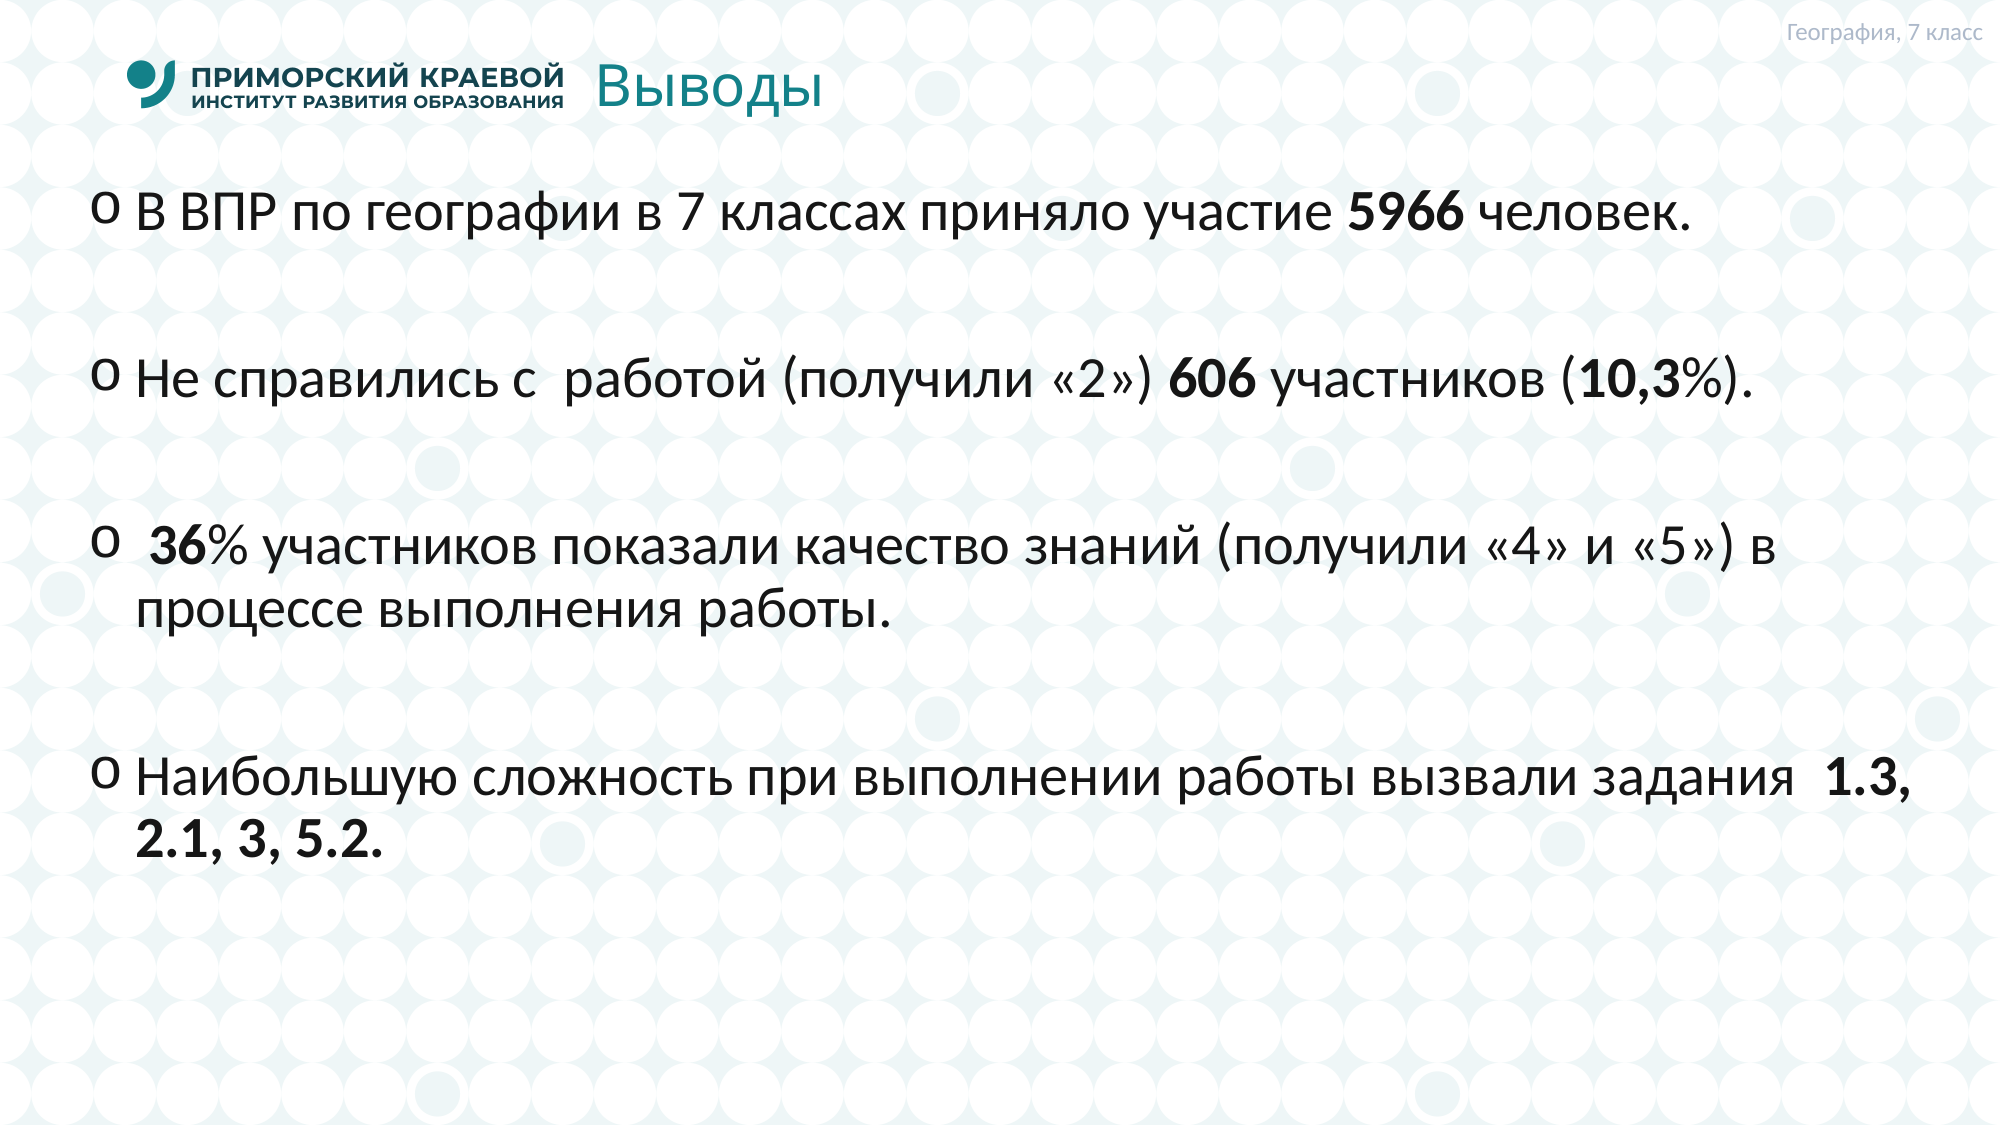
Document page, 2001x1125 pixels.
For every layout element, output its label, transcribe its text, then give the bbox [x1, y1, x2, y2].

picture [0, 0, 2000, 1125]
text_box География, 7 класс [1772, 8, 1999, 53]
list В ВПР по географии в 7 классах приняло участие 5966 человек. Не справились с работой (получили «2») 606 участников (10,3%). 36% участников показали качество знаний (получили «4» и «5») в процессе выполнения работы. Наибольшую сложность при выполнении работы вызвали задания 1.3, 2.1, 3, 5.2. [73, 172, 1955, 1046]
title Выводы [579, 48, 2000, 147]
